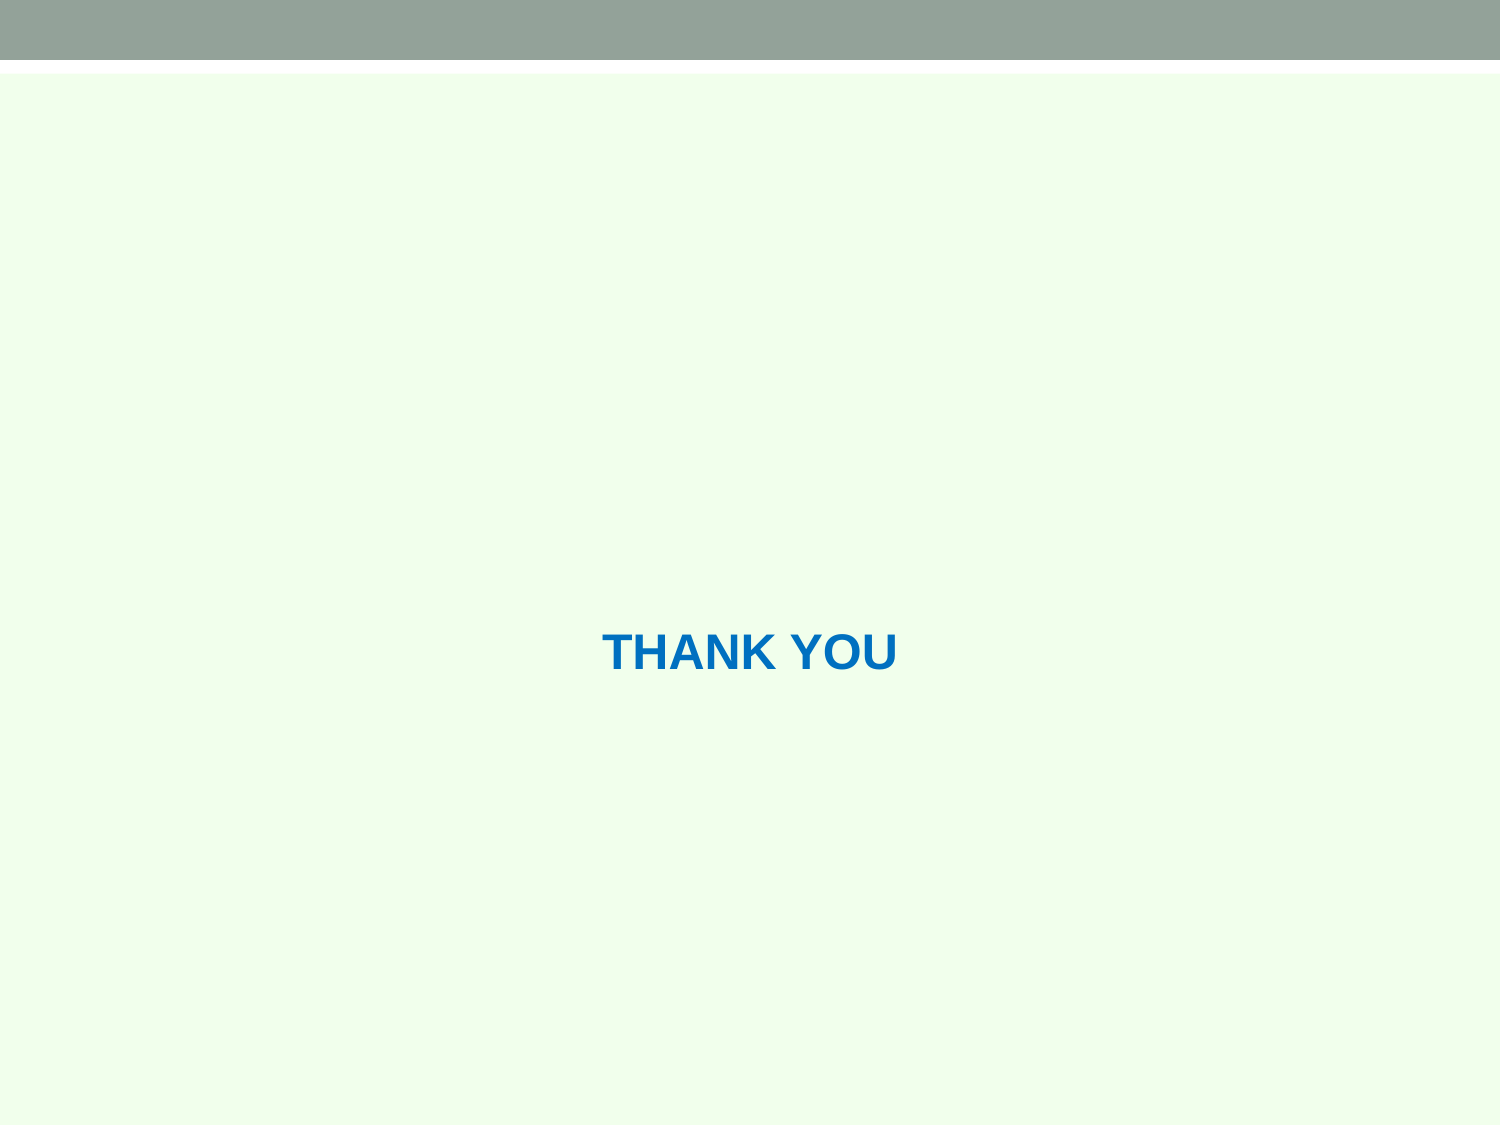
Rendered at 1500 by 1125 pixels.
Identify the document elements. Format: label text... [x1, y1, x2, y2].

list THANK YOU [75, 262, 1425, 1063]
